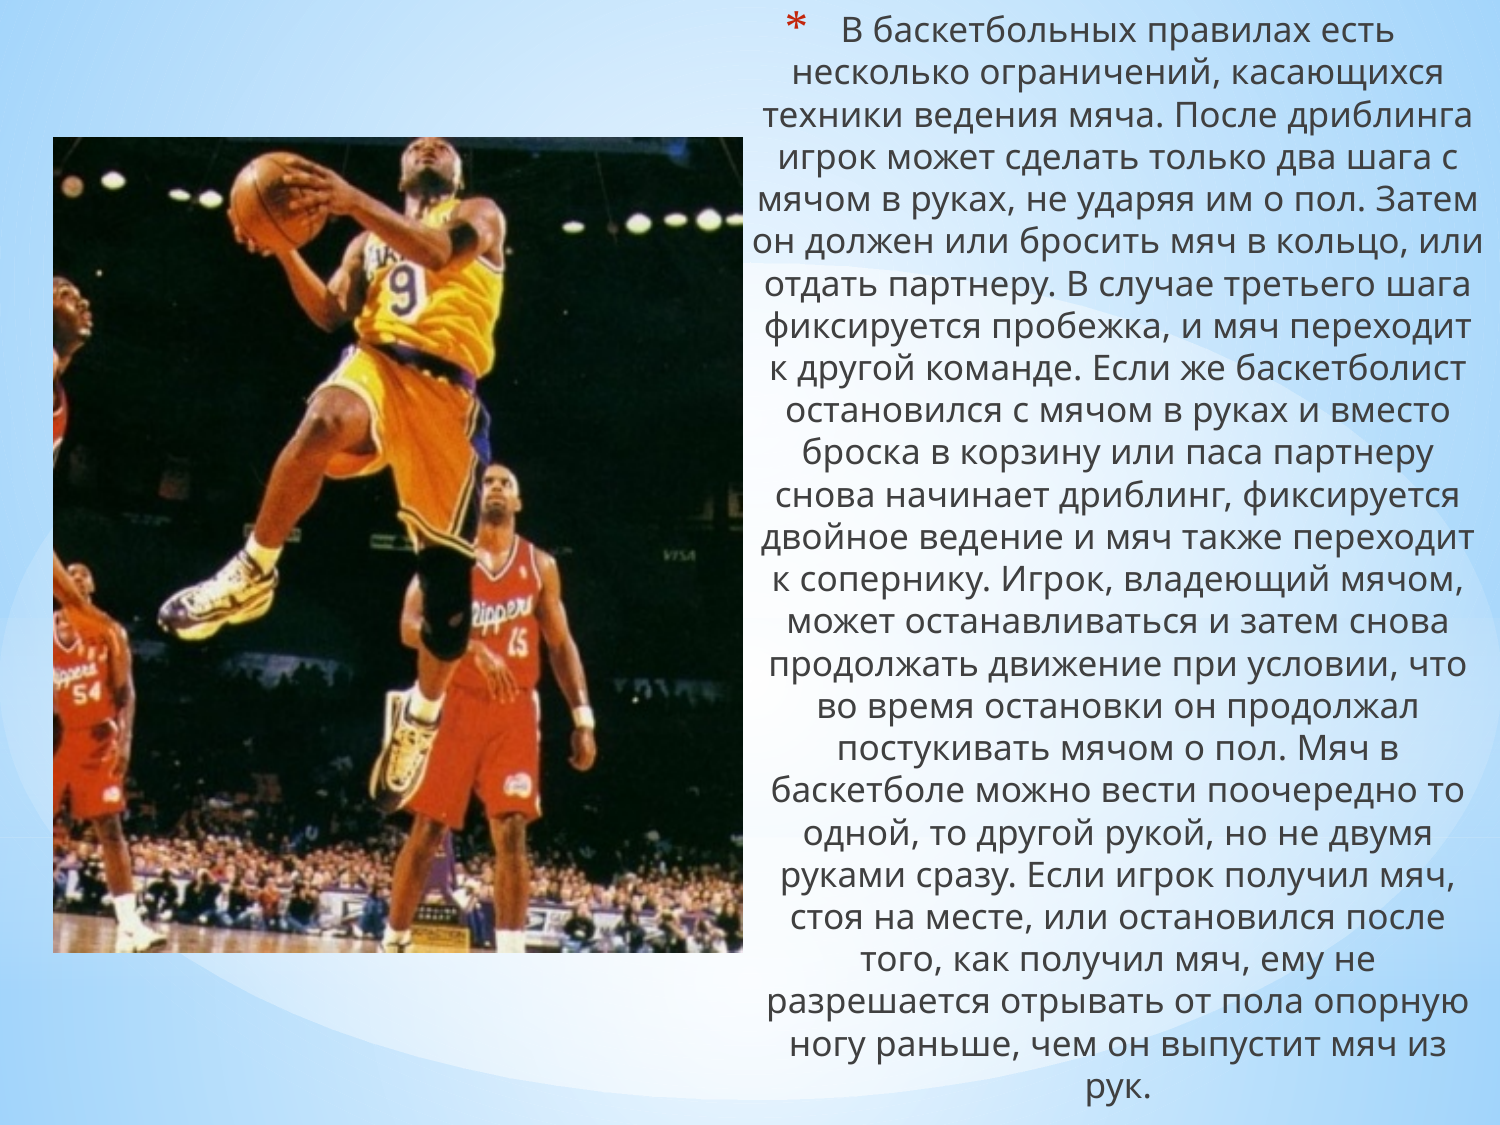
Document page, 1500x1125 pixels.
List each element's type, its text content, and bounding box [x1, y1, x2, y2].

list В баскетбольных правилах есть несколько ограничений, касающихся техники ведения мяча. После дриблинга игрок может сделать только два шага с мячом в руках, не ударяя им о пол. Затем он должен или бросить мяч в кольцо, или отдать партнеру. В случае третьего шага фиксируется пробежка, и мяч переходит к другой команде. Если же баскетболист остановился с мячом в руках и вместо броска в корзину или паса партнеру снова начинает дриблинг, фиксируется двойное ведение и мяч также переходит к сопернику. Игрок, владеющий мячом, может останавливаться и затем снова продолжать движение при условии, что во время остановки он продолжал постукивать мячом о пол. Мяч в баскетболе можно вести поочередно то одной, то другой рукой, но не двумя руками сразу. Если игрок получил мяч, стоя на месте, или остановился после того, как получил мяч, ему не разрешается отрывать от пола опорную ногу раньше, чем он выпустит мяч из рук. [702, 0, 1500, 1125]
picture [52, 136, 744, 953]
